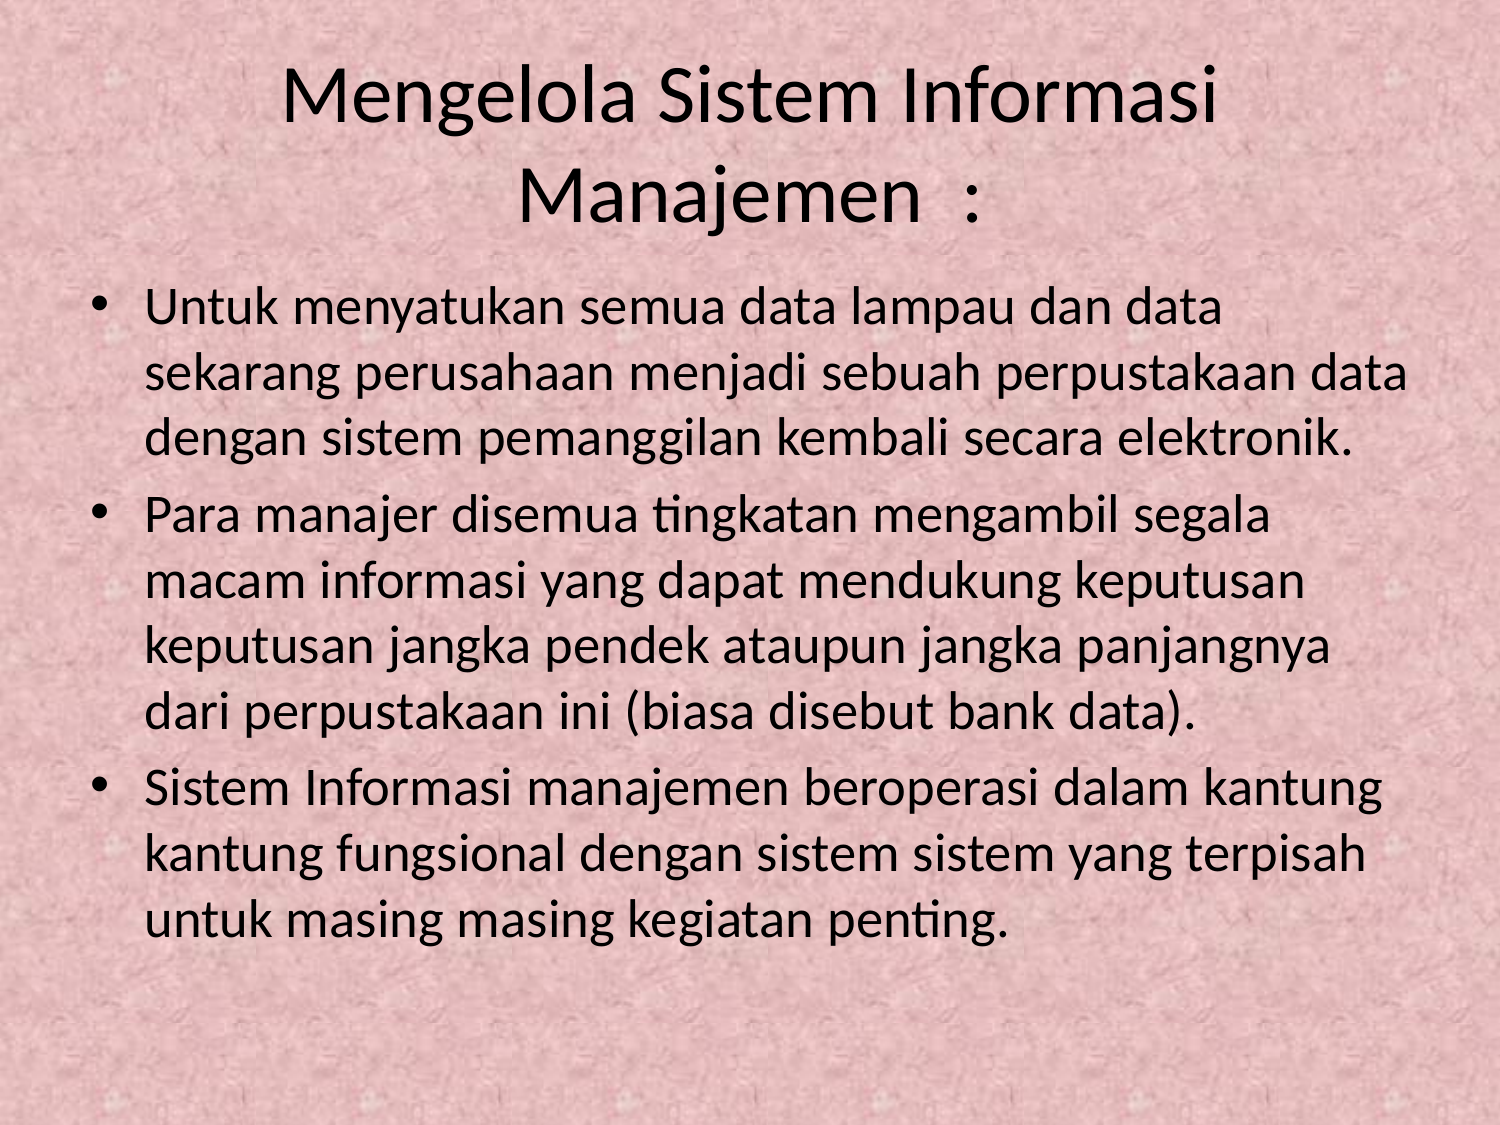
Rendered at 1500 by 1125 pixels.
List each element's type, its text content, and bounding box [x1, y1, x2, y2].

list Untuk menyatukan semua data lampau dan data sekarang perusahaan menjadi sebuah perpustakaan data dengan sistem pemanggilan kembali secara elektronik. Para manajer disemua tingkatan mengambil segala macam informasi yang dapat mendukung keputusan keputusan jangka pendek ataupun jangka panjangnya dari perpustakaan ini (biasa disebut bank data). Sistem Informasi manajemen beroperasi dalam kantung kantung fungsional dengan sistem sistem yang terpisah untuk masing masing kegiatan penting. [75, 262, 1425, 1005]
title Mengelola Sistem Informasi Manajemen : [75, 45, 1425, 233]
picture [0, 0, 1500, 1125]
